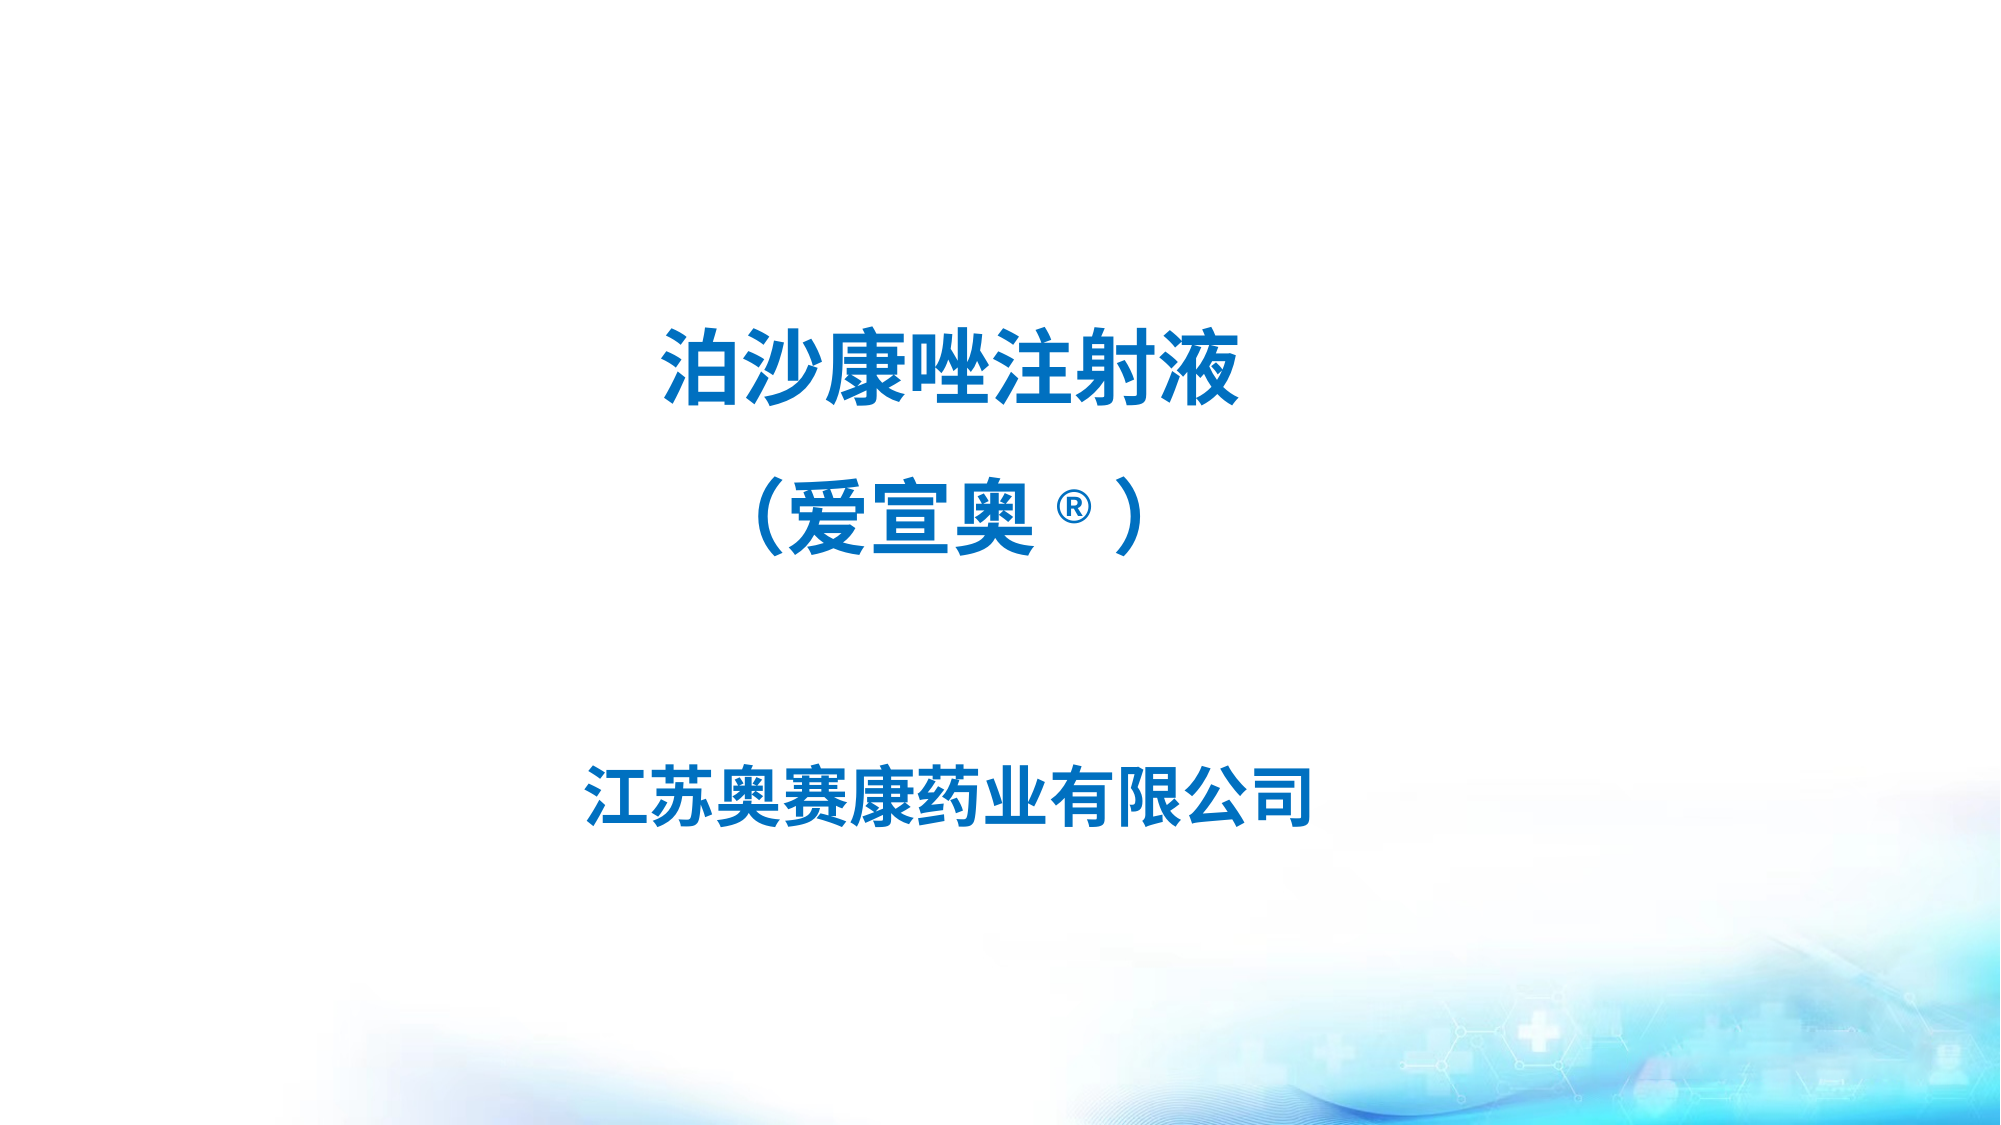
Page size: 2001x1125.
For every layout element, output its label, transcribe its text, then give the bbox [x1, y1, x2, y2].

picture [0, 0, 2000, 1125]
text_box 泊沙康唑注射液 （爱宣奥®） 江苏奥赛康药业有限公司 [339, 258, 1559, 843]
